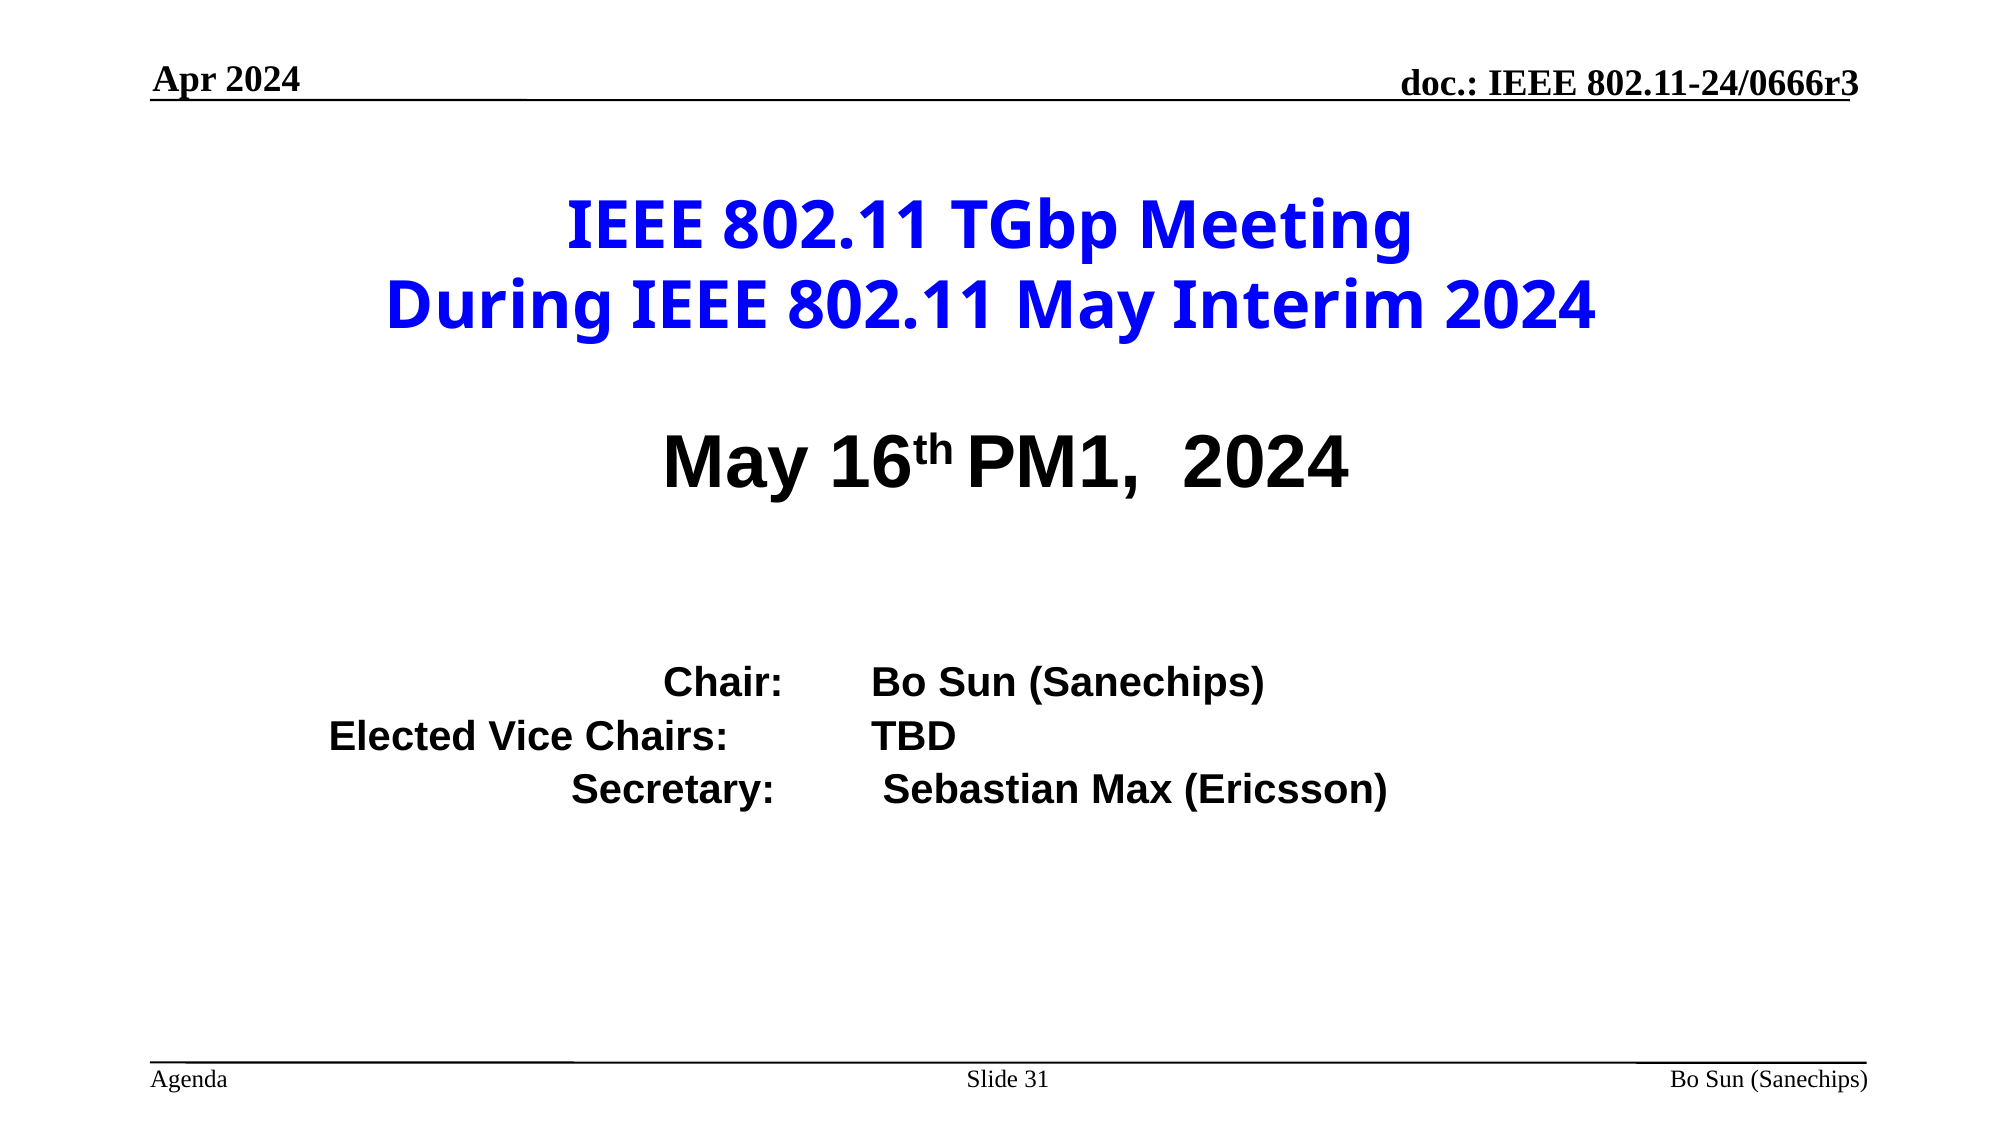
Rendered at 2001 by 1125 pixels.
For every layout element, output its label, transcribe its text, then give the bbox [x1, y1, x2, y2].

text_box May 16th PM1, 2024 Chair: Bo Sun (Sanechips) Elected Vice Chairs: TBD Secretary: Sebastian Max (Ericsson) [200, 349, 1813, 1027]
slide_number Slide 31 [949, 1061, 1067, 1123]
footer Bo Sun (Sanechips) [1171, 1061, 1869, 1093]
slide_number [152, 54, 563, 100]
text_box IEEE 802.11 TGbp Meeting During IEEE 802.11 May Interim 2024 [288, 112, 1695, 349]
